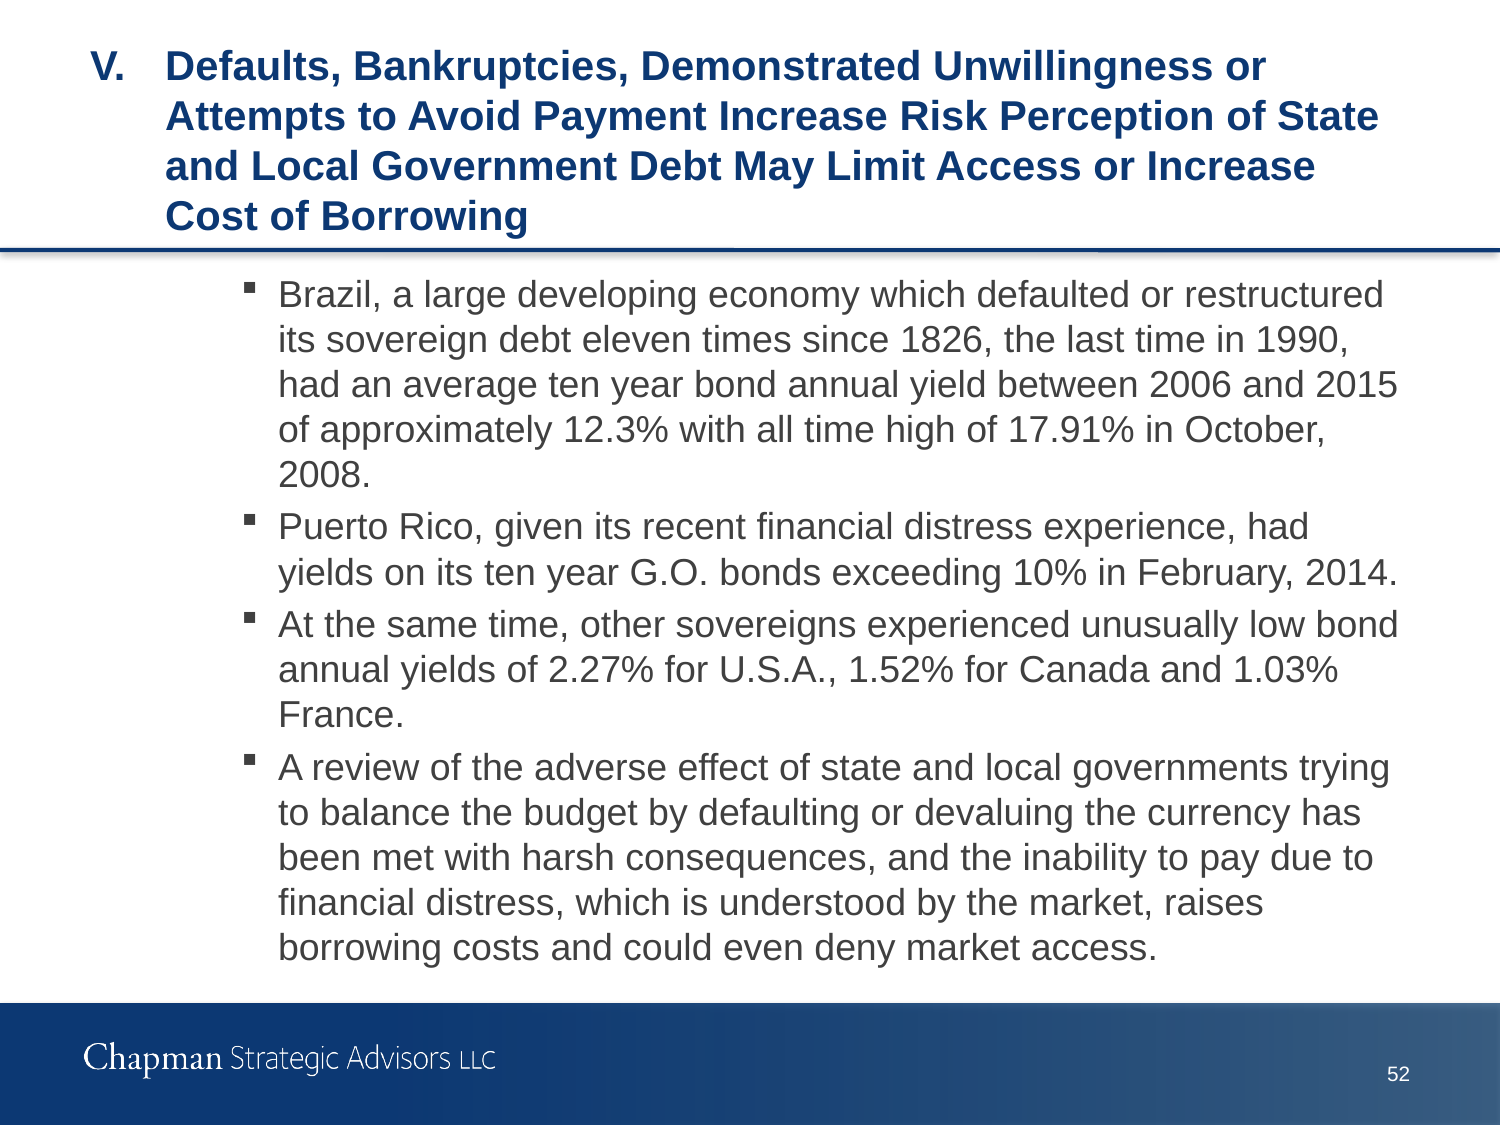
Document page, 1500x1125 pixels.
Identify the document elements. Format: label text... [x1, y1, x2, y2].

list Brazil, a large developing economy which defaulted or restructured its sovereign debt eleven times since 1826, the last time in 1990, had an average ten year bond annual yield between 2006 and 2015 of approximately 12.3% with all time high of 17.91% in October, 2008. Puerto Rico, given its recent financial distress experience, had yields on its ten year G.O. bonds exceeding 10% in February, 2014. At the same time, other sovereigns experienced unusually low bond annual yields of 2.27% for U.S.A., 1.52% for Canada and 1.03% France. A review of the adverse effect of state and local governments trying to balance the budget by defaulting or devaluing the currency has been met with harsh consequences, and the inability to pay due to financial distress, which is understood by the market, raises borrowing costs and could even deny market access. [75, 262, 1425, 1005]
slide_number 52 [1074, 1052, 1425, 1113]
title V. Defaults, Bankruptcies, Demonstrated Unwillingness or Attempts to Avoid Payment Increase Risk Perception of State and Local Government Debt May Limit Access or Increase Cost of Borrowing [75, 45, 1425, 233]
